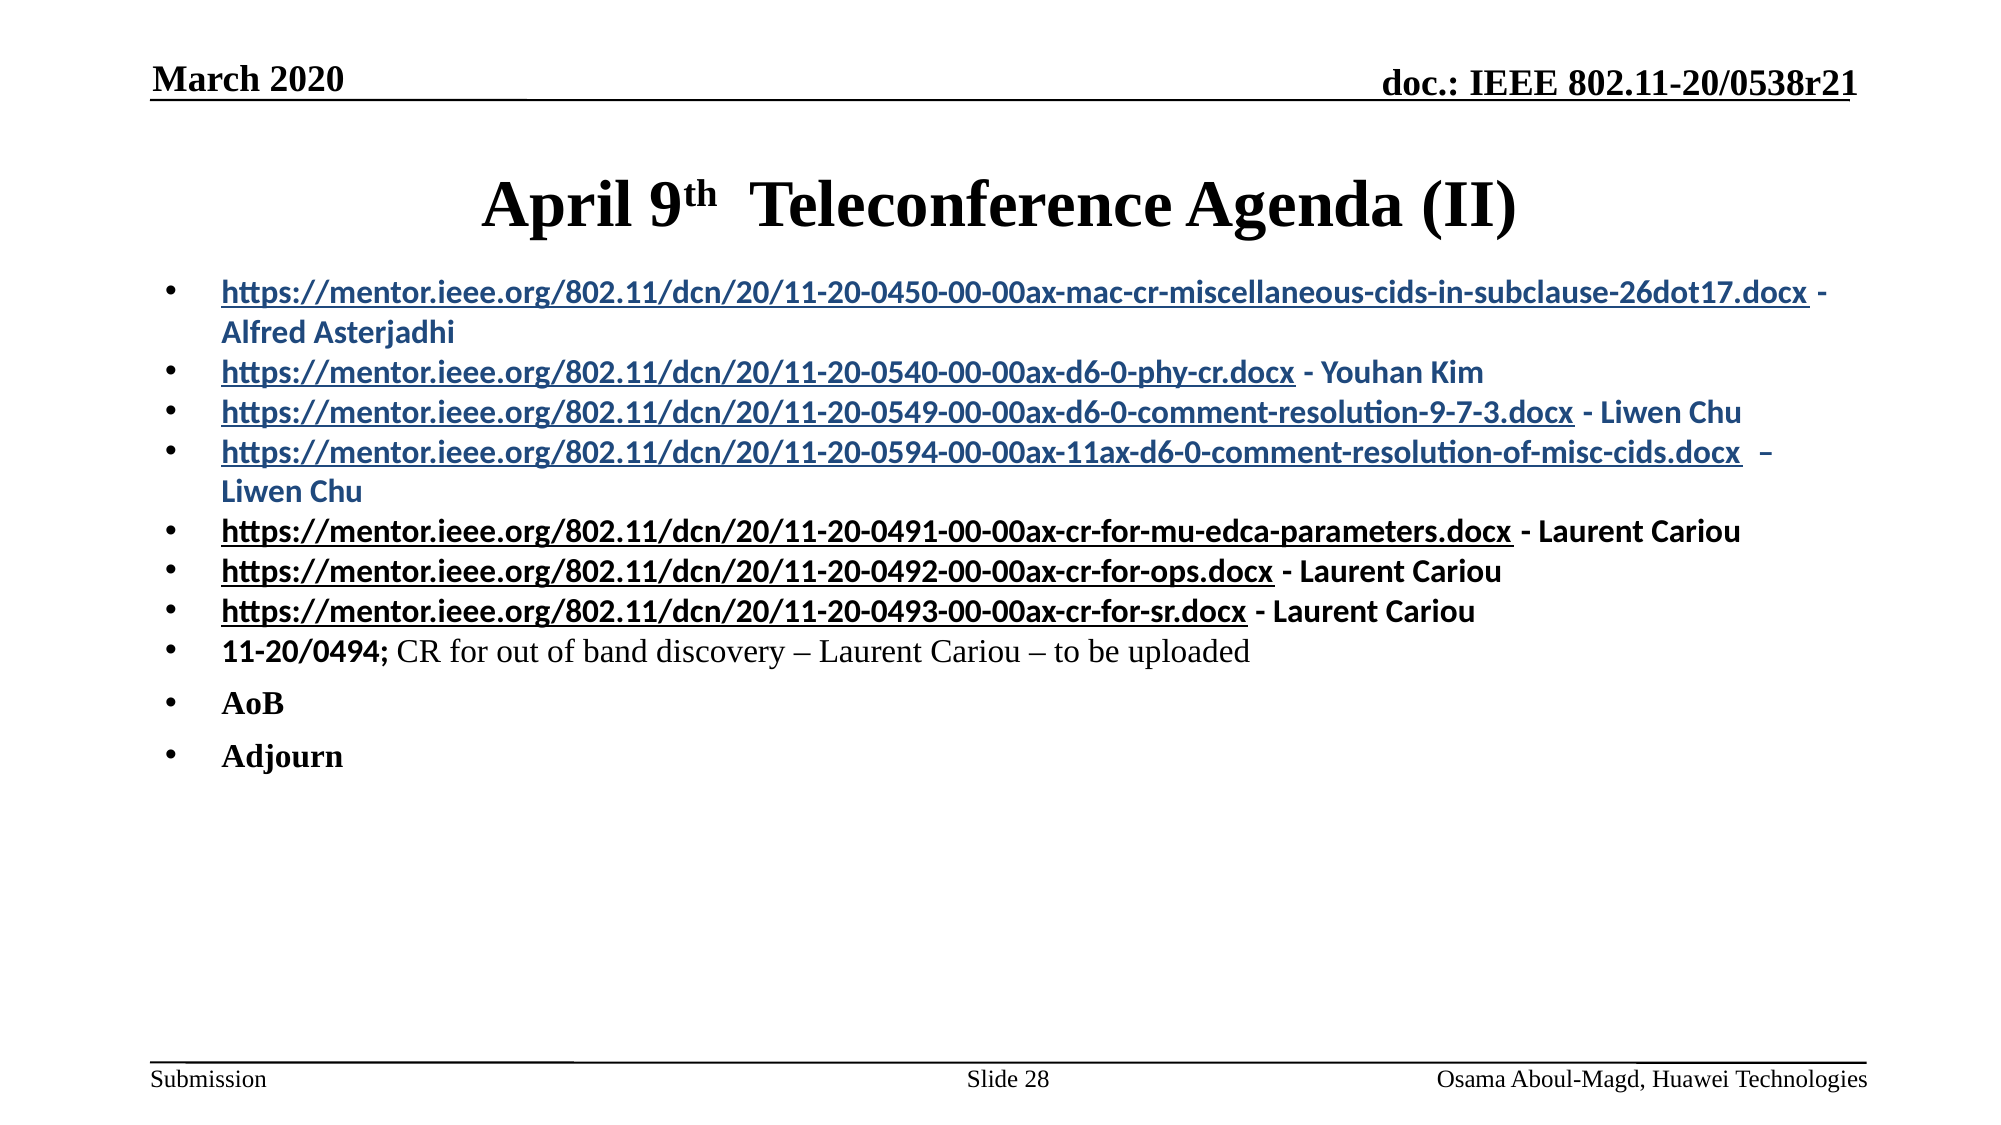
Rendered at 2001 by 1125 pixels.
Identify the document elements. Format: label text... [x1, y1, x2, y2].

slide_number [152, 54, 563, 100]
footer Osama Aboul-Magd, Huawei Technologies [1171, 1061, 1869, 1093]
title April 9th Teleconference Agenda (II) [149, 112, 1850, 262]
slide_number Slide 28 [950, 1061, 1067, 1123]
list https://mentor.ieee.org/802.11/dcn/20/11-20-0450-00-00ax-mac-cr-miscellaneous-cids-in-subclause-26dot17.docx - Alfred Asterjadhi https://mentor.ieee.org/802.11/dcn/20/11-20-0540-00-00ax-d6-0-phy-cr.docx - Youhan Kim https://mentor.ieee.org/802.11/dcn/20/11-20-0549-00-00ax-d6-0-comment-resolution-9-7-3.docx - Liwen Chu https://mentor.ieee.org/802.11/dcn/20/11-20-0594-00-00ax-11ax-d6-0-comment-resolution-of-misc-cids.docx – Liwen Chu https://mentor.ieee.org/802.11/dcn/20/11-20-0491-00-00ax-cr-for-mu-edca-parameters.docx - Laurent Cariou https://mentor.ieee.org/802.11/dcn/20/11-20-0492-00-00ax-cr-for-ops.docx - Laurent Cariou https://mentor.ieee.org/802.11/dcn/20/11-20-0493-00-00ax-cr-for-sr.docx - Laurent Cariou 11-20/0494; CR for out of band discovery – Laurent Cariou – to be uploaded AoB Adjourn [149, 262, 1850, 938]
